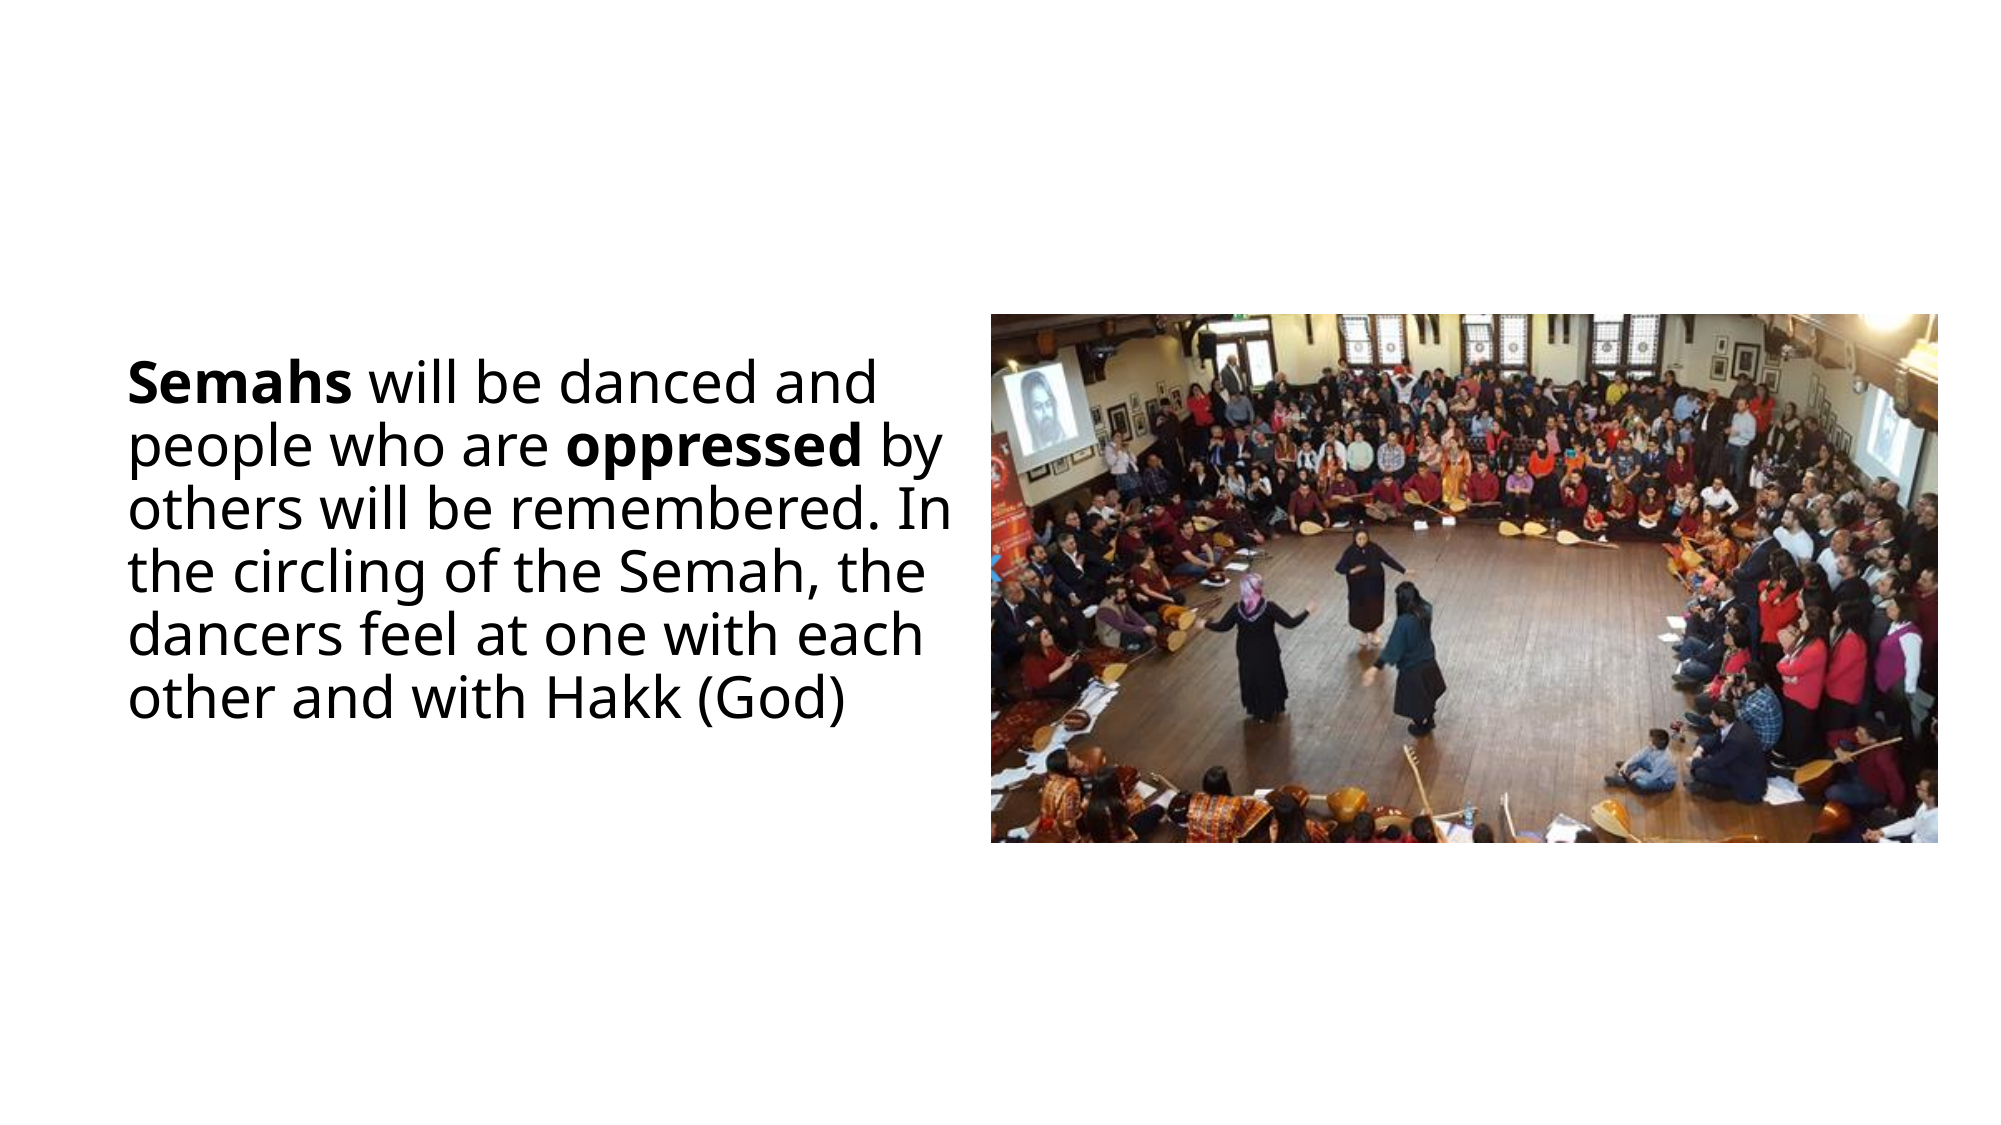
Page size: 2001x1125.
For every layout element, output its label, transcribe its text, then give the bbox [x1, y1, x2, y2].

list Semahs will be danced and people who are oppressed by others will be remembered. In the circling of the Semah, the dancers feel at one with each other and with Hakk (God) [119, 345, 988, 776]
picture [991, 314, 1939, 843]
